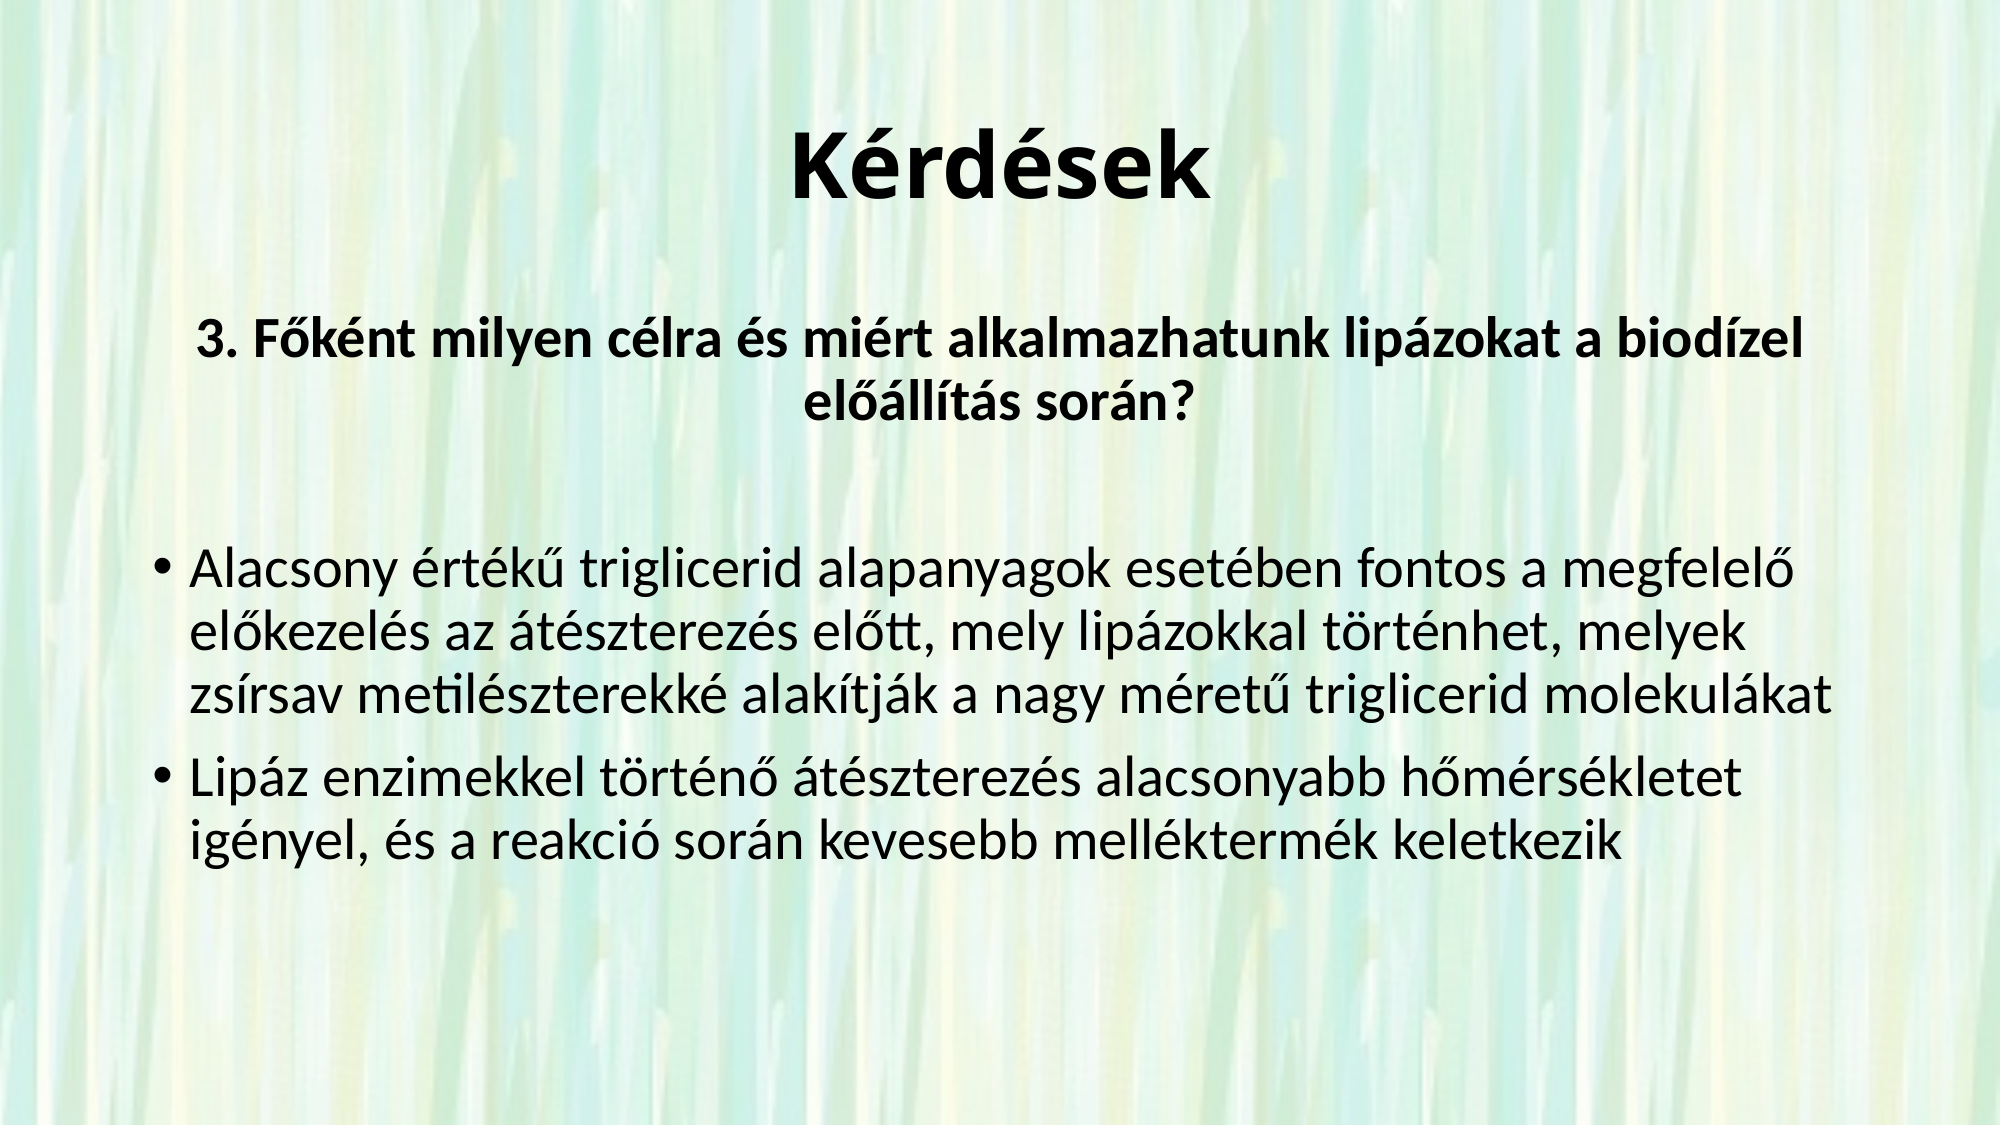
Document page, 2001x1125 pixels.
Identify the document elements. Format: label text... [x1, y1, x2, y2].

list 3. Főként milyen célra és miért alkalmazhatunk lipázokat a biodízel előállítás során? Alacsony értékű triglicerid alapanyagok esetében fontos a megfelelő előkezelés az átészterezés előtt, mely lipázokkal történhet, melyek zsírsav metilészterekké alakítják a nagy méretű triglicerid molekulákat Lipáz enzimekkel történő átészterezés alacsonyabb hőmérsékletet igényel, és a reakció során kevesebb melléktermék keletkezik [137, 299, 1863, 1014]
title Kérdések [137, 59, 1863, 278]
